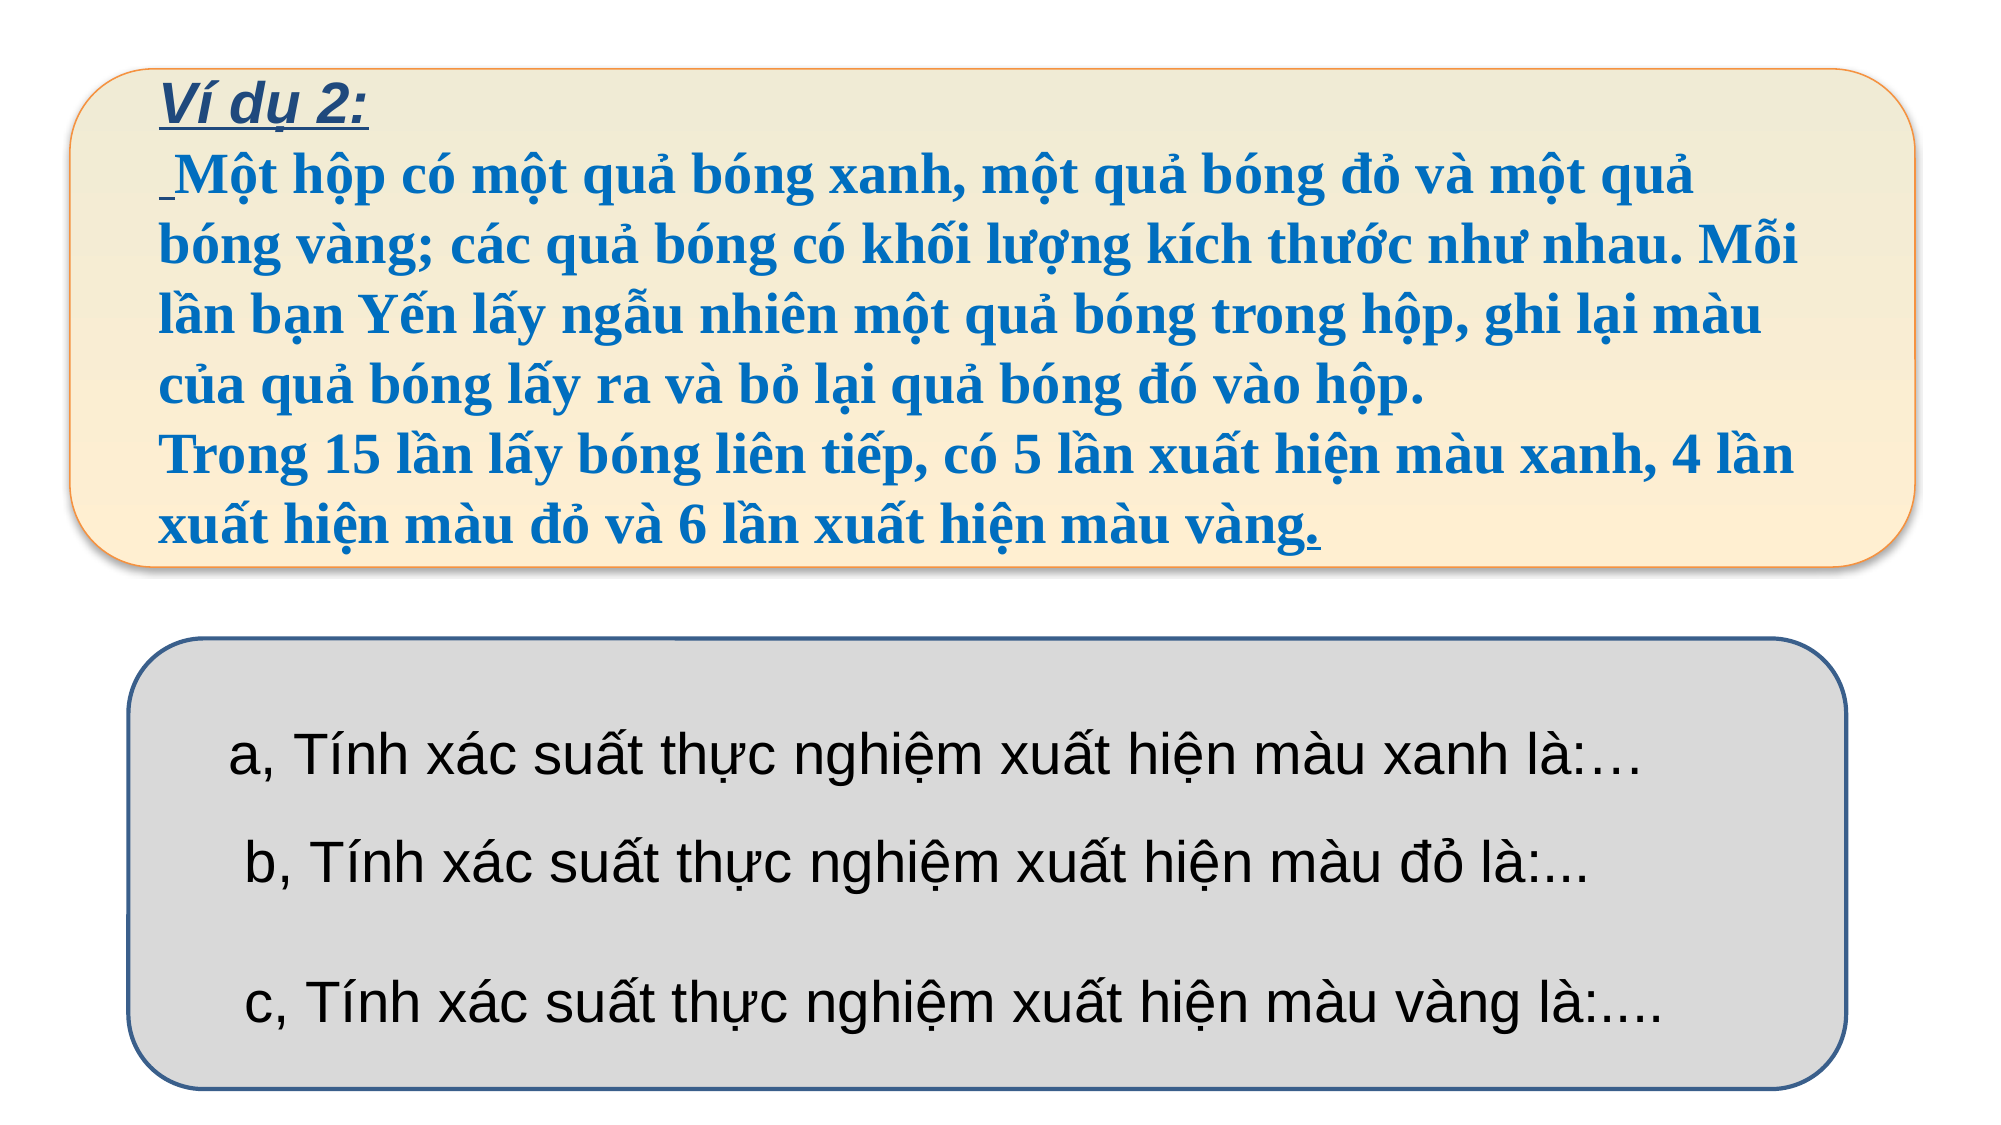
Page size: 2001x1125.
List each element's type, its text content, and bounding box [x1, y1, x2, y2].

text_box a, Tính xác suất thực nghiệm xuất hiện màu xanh là:… [213, 638, 1751, 864]
text_box Ví dụ 2: Một hộp có một quả bóng xanh, một quả bóng đỏ và một quả bóng vàng; các quả bóng có khối lượng kích thước như nhau. Mỗi lần bạn Yến lấy ngẫu nhiên một quả bóng trong hộp, ghi lại màu của quả bóng lấy ra và bỏ lại quả bóng đó vào hộp. Trong 15 lần lấy bóng liên tiếp, có 5 lần xuất hiện màu xanh, 4 lần xuất hiện màu đỏ và 6 lần xuất hiện màu vàng. [143, 57, 1831, 633]
text_box b, Tính xác suất thực nghiệm xuất hiện màu đỏ là:... c, Tính xác suất thực nghiệm xuất hiện màu vàng là:.... [230, 816, 1735, 1042]
text_box [126, 636, 1849, 1092]
text_box [1831, 68, 1916, 568]
text_box [69, 68, 143, 568]
